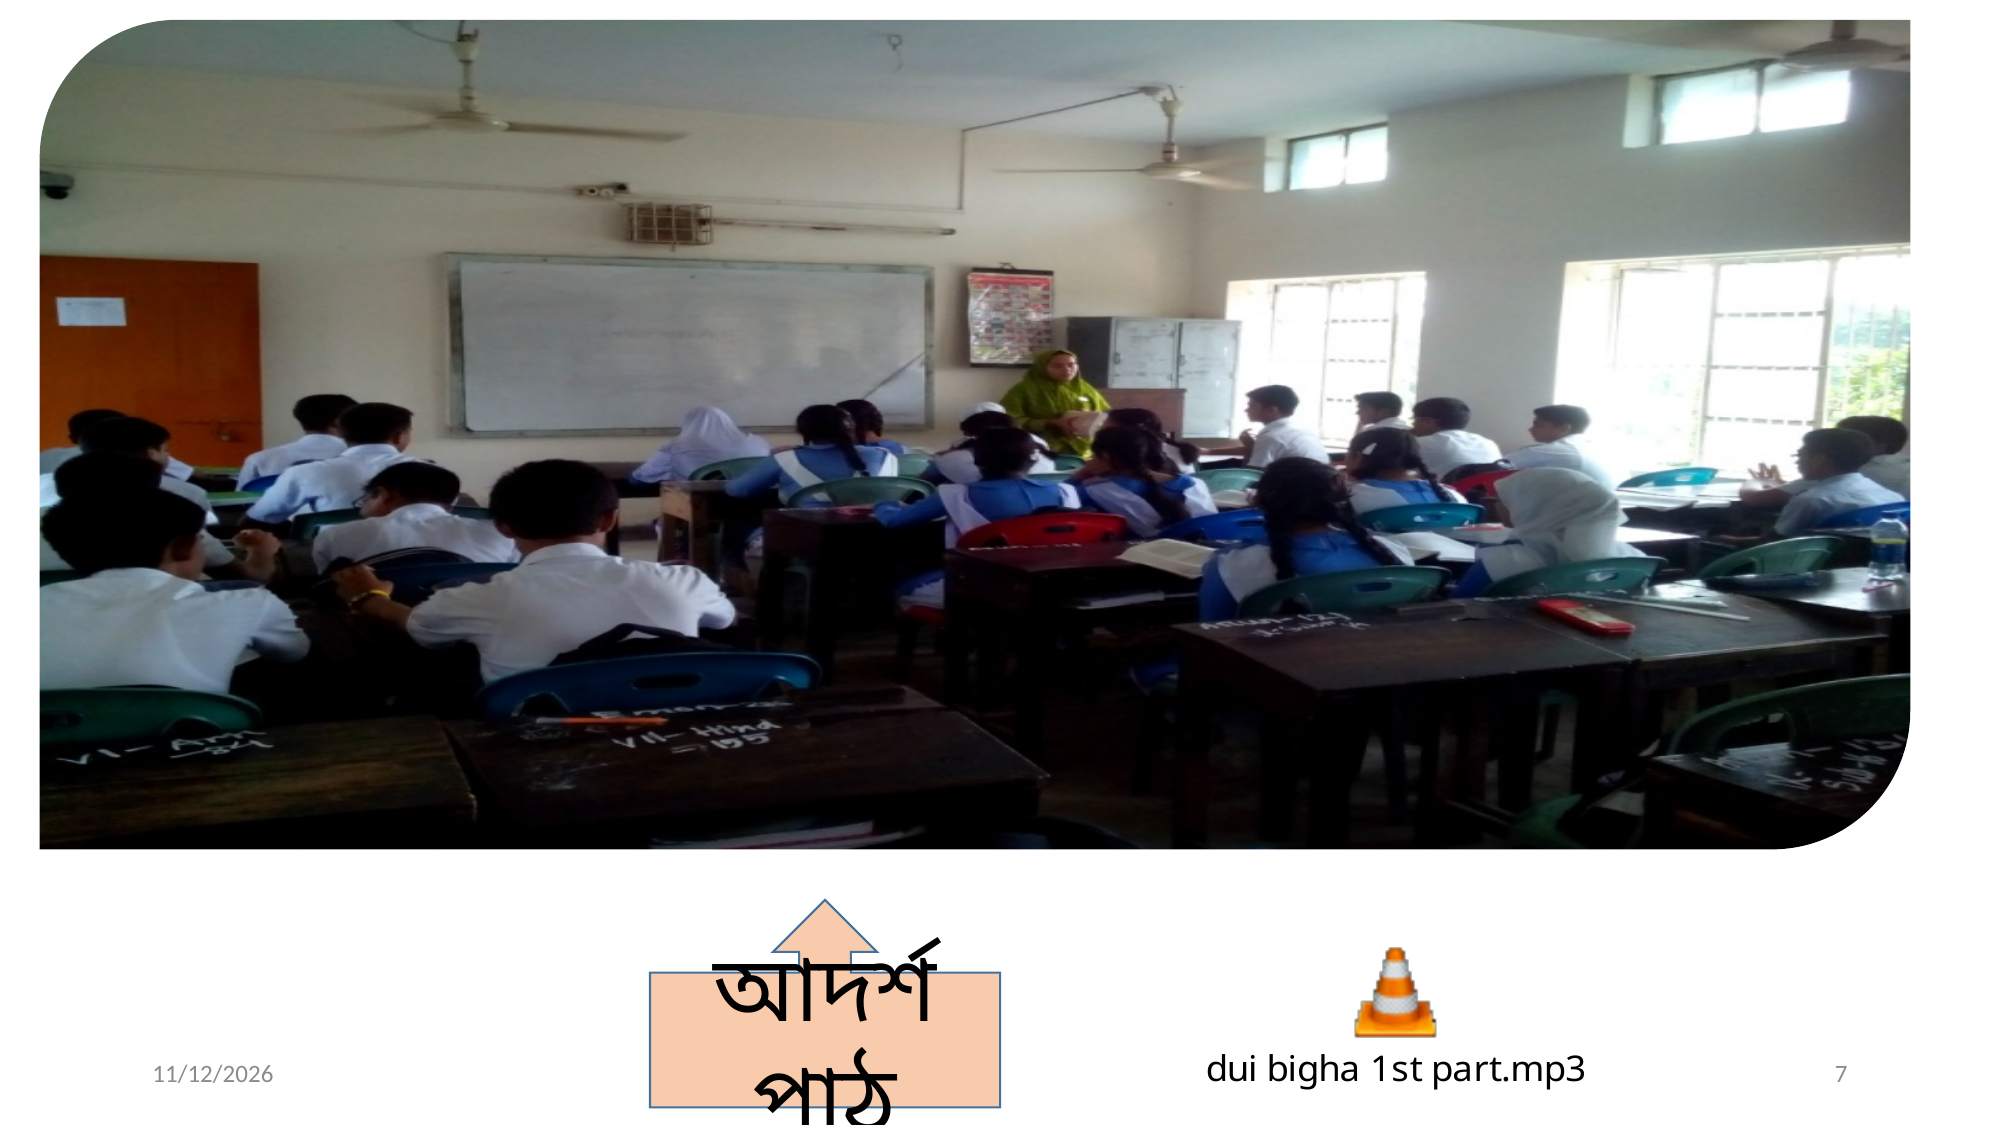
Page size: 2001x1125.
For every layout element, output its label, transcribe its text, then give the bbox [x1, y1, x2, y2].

text_box আদর্শ পাঠ [648, 898, 1002, 1109]
picture [39, 19, 1911, 850]
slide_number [137, 1042, 588, 1103]
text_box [1167, 946, 1622, 1103]
slide_number 7 [1622, 1042, 1863, 1103]
